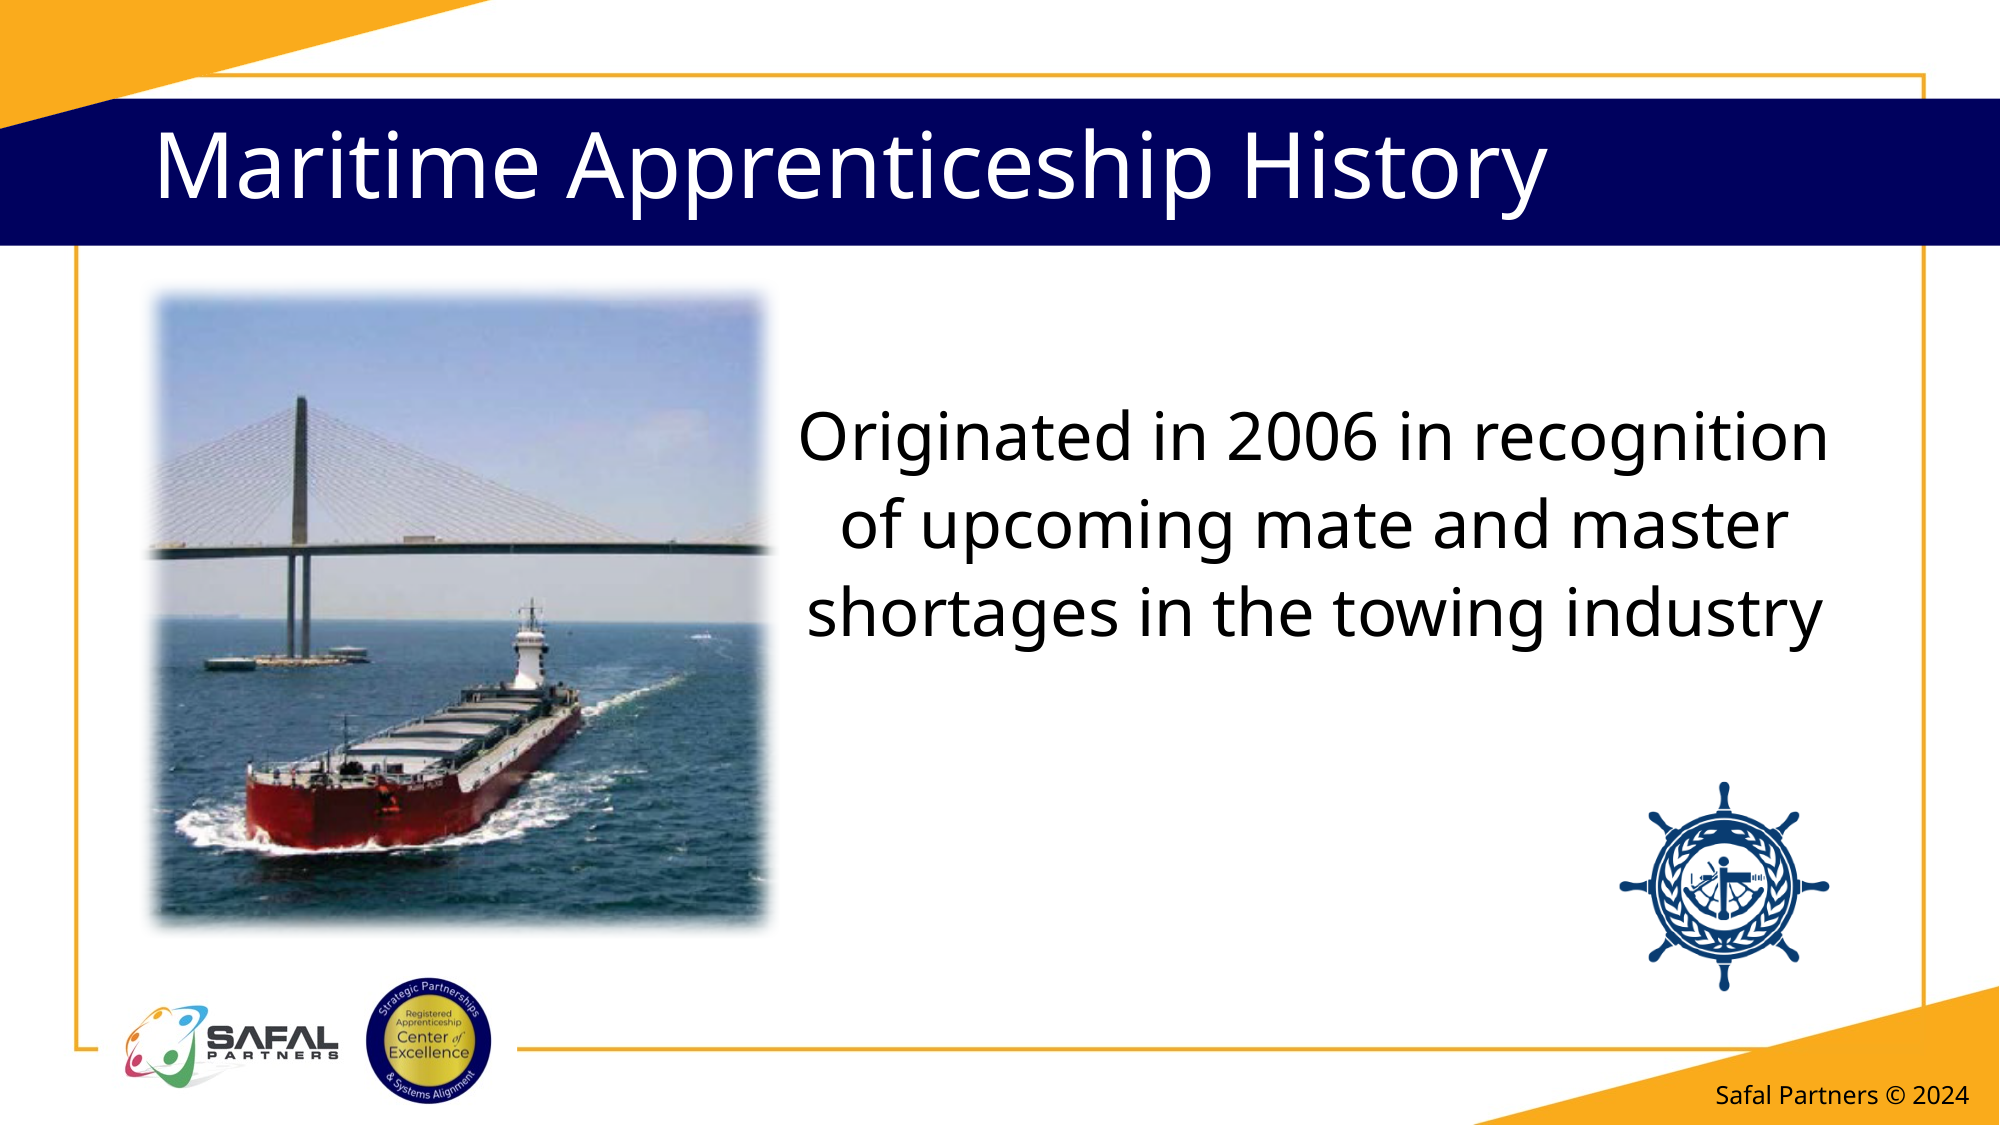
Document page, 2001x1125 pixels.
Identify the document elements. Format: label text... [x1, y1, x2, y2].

picture [0, 0, 1999, 1125]
title Maritime Apprenticeship History [137, 59, 1863, 278]
slide_number Safal Partners © 2024 [1439, 1065, 1985, 1125]
list Originated in 2006 in recognition of upcoming mate and master shortages in the towing industry [780, 378, 1863, 849]
